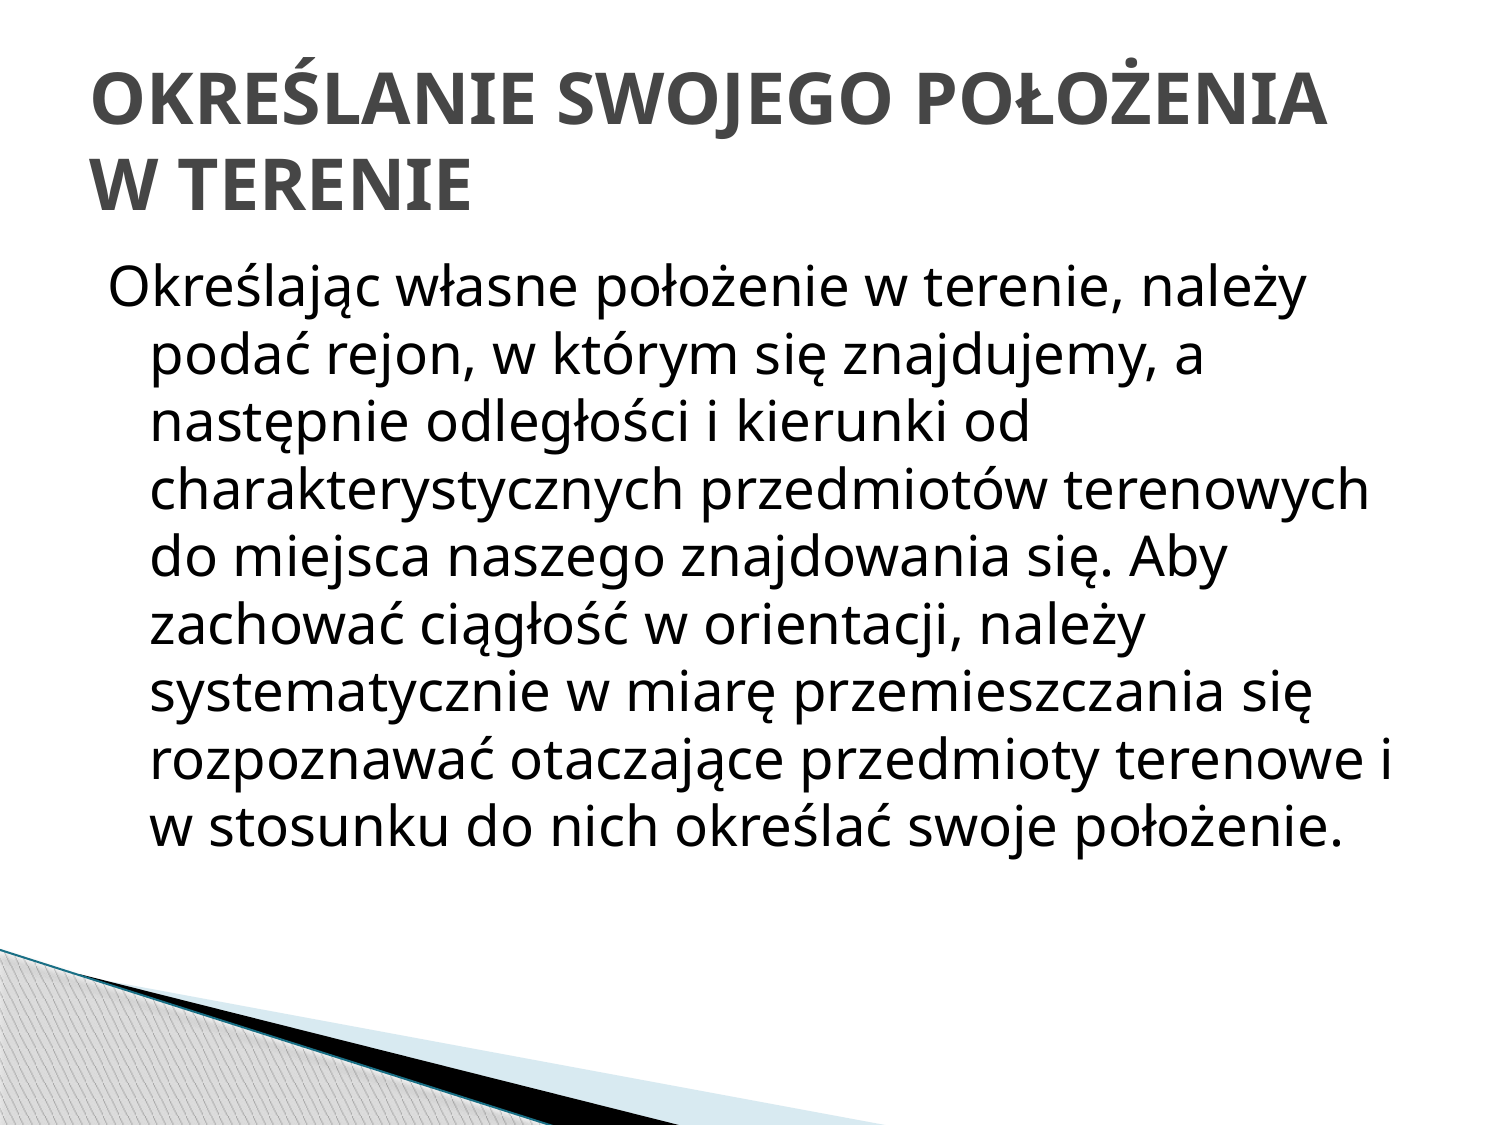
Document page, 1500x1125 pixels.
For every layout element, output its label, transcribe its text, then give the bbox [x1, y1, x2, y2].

title OKREŚLANIE SWOJEGO POŁOŻENIA W TERENIE [75, 45, 1425, 233]
list Określając własne położenie w terenie, należy podać rejon, w którym się znajdujemy, a następnie odległości i kierunki od charakterystycznych przedmiotów terenowych do miejsca naszego znajdowania się. Aby zachować ciągłość w orientacji, należy systematycznie w miarę przemieszczania się rozpoznawać otaczające przedmioty terenowe i w stosunku do nich określać swoje położenie. [75, 243, 1425, 986]
